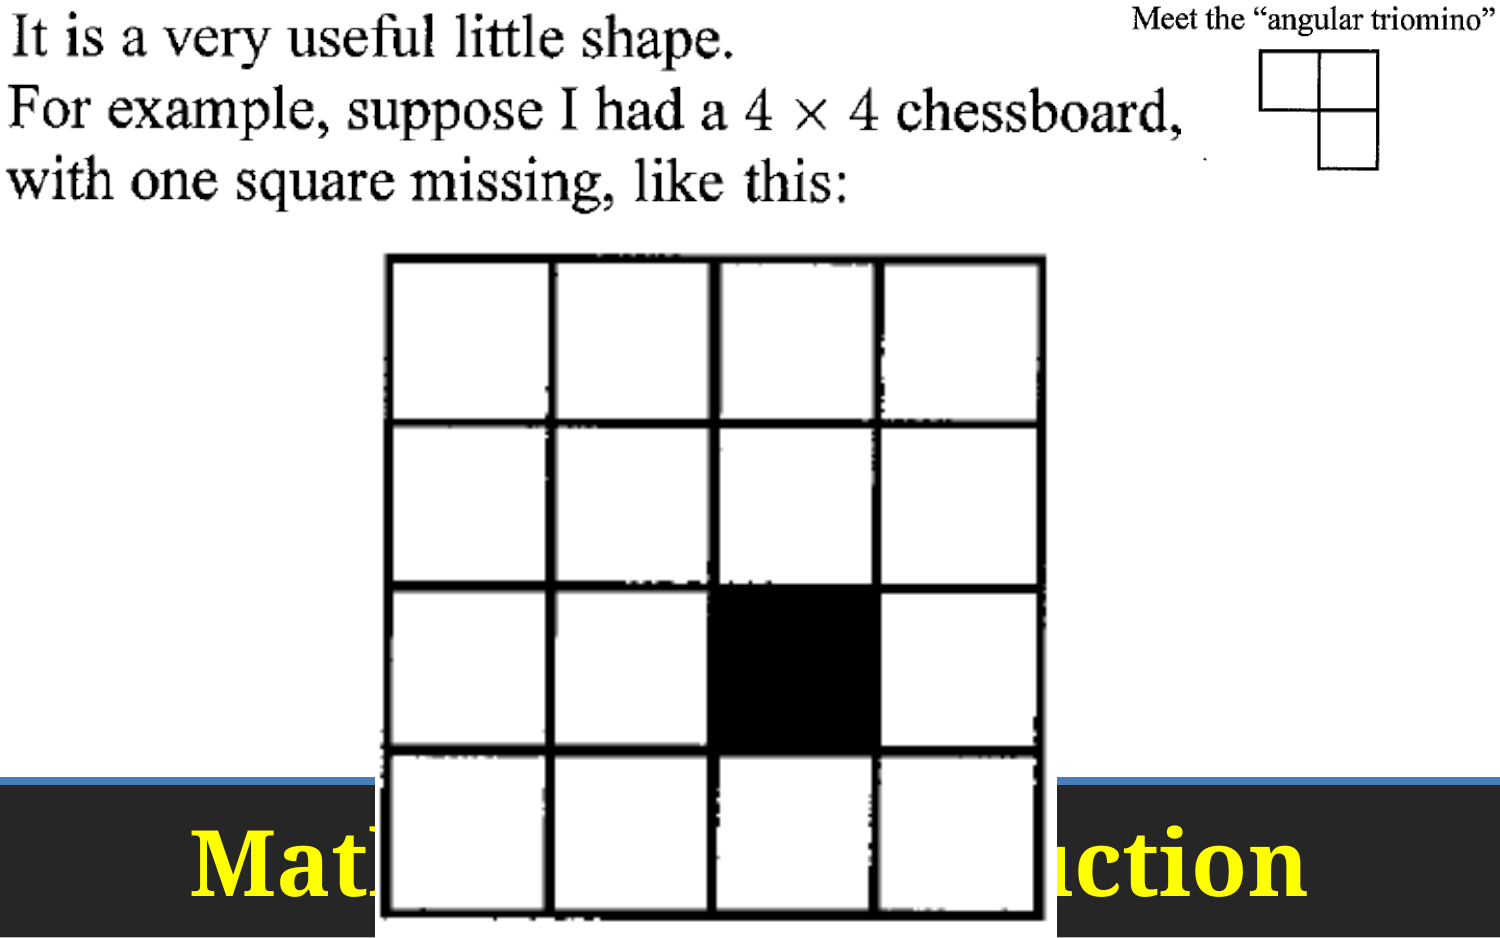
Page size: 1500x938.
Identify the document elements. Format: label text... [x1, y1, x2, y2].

title Mathematical Induction [37, 781, 369, 938]
title Mathematical Induction [1062, 781, 1463, 938]
picture [374, 245, 1058, 938]
picture [0, 0, 1500, 222]
